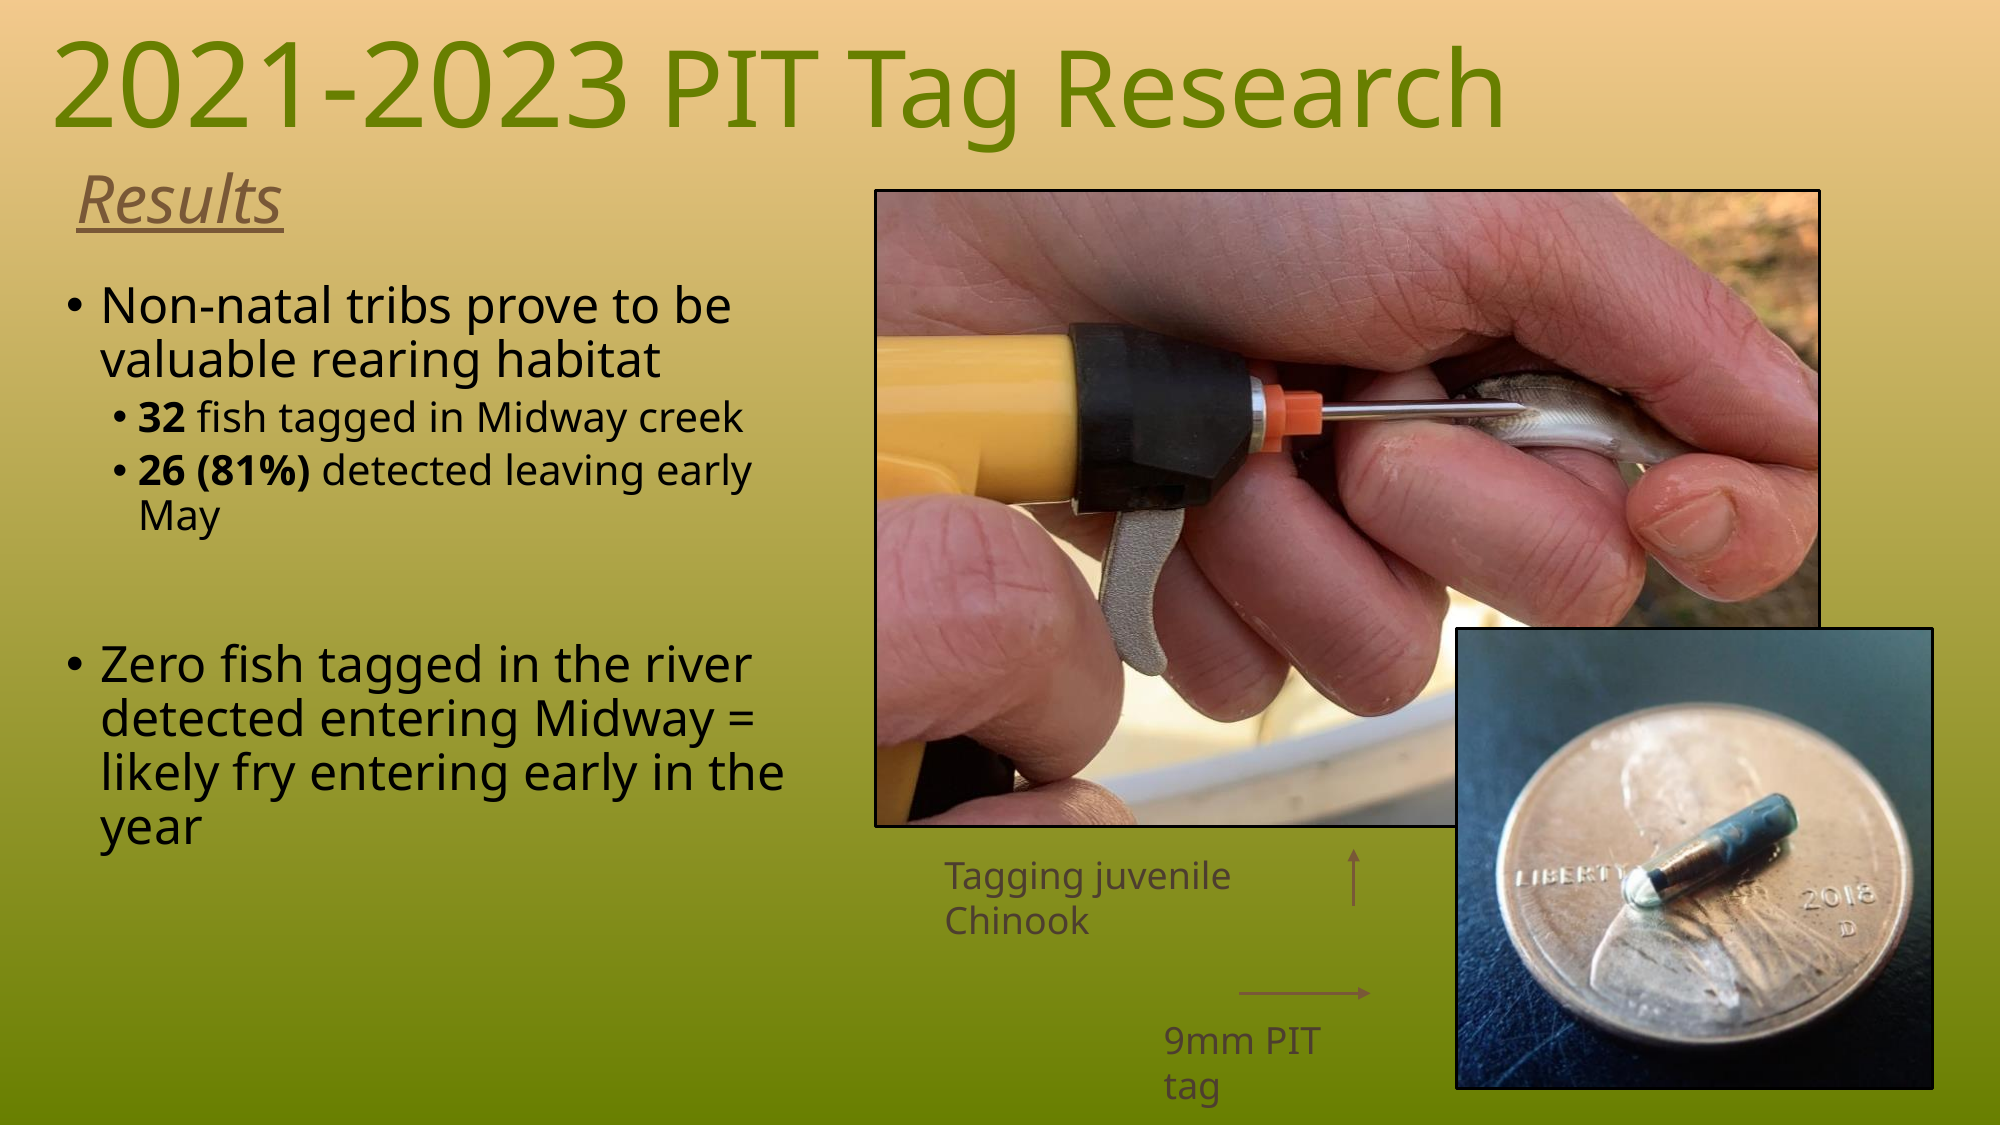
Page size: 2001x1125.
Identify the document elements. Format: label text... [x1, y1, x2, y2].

text_box 9mm PIT tag [1148, 1009, 1398, 1115]
picture [877, 192, 1932, 1087]
text_box Non-natal tribs prove to be valuable rearing habitat 32 fish tagged in Midway creek 26 (81%) detected leaving early May Zero fish tagged in the river detected entering Midway = likely fry entering early in the year [51, 272, 851, 1026]
text_box Tagging juvenile Chinook [929, 844, 1369, 949]
text_box Results [61, 158, 1240, 292]
text_box 2021-2023 PIT Tag Research [35, 0, 1642, 159]
